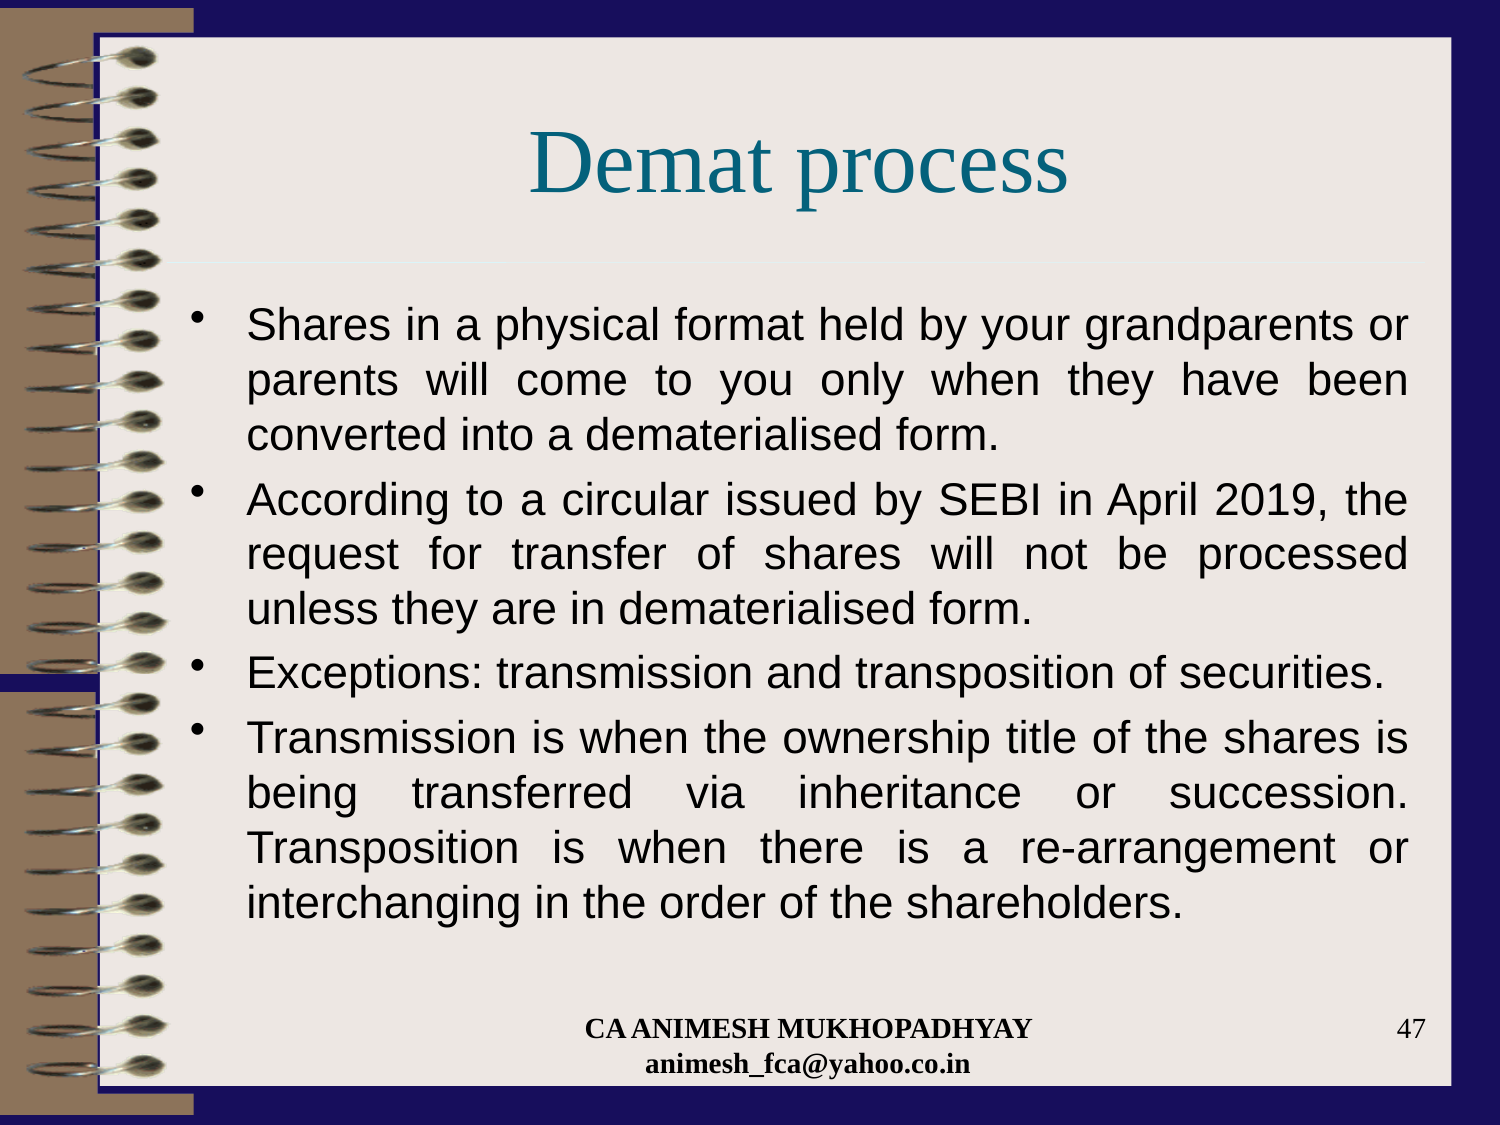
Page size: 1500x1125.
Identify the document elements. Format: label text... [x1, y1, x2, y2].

list Shares in a physical format held by your grandparents or parents will come to you only when they have been converted into a dematerialised form. According to a circular issued by SEBI in April 2019, the request for transfer of shares will not be processed unless they are in dematerialised form. Exceptions: transmission and transposition of securities. Transmission is when the ownership title of the shares is being transferred via inheritance or succession. Transposition is when there is a re-arrangement or interchanging in the order of the shareholders. [174, 287, 1426, 963]
picture [0, 8, 194, 674]
title Demat process [174, 62, 1426, 251]
picture [0, 692, 194, 1115]
footer CA ANIMESH MUKHOPADHYAY animesh_fca@yahoo.co.in [566, 1001, 1051, 1078]
slide_number 47 [1128, 1001, 1442, 1078]
